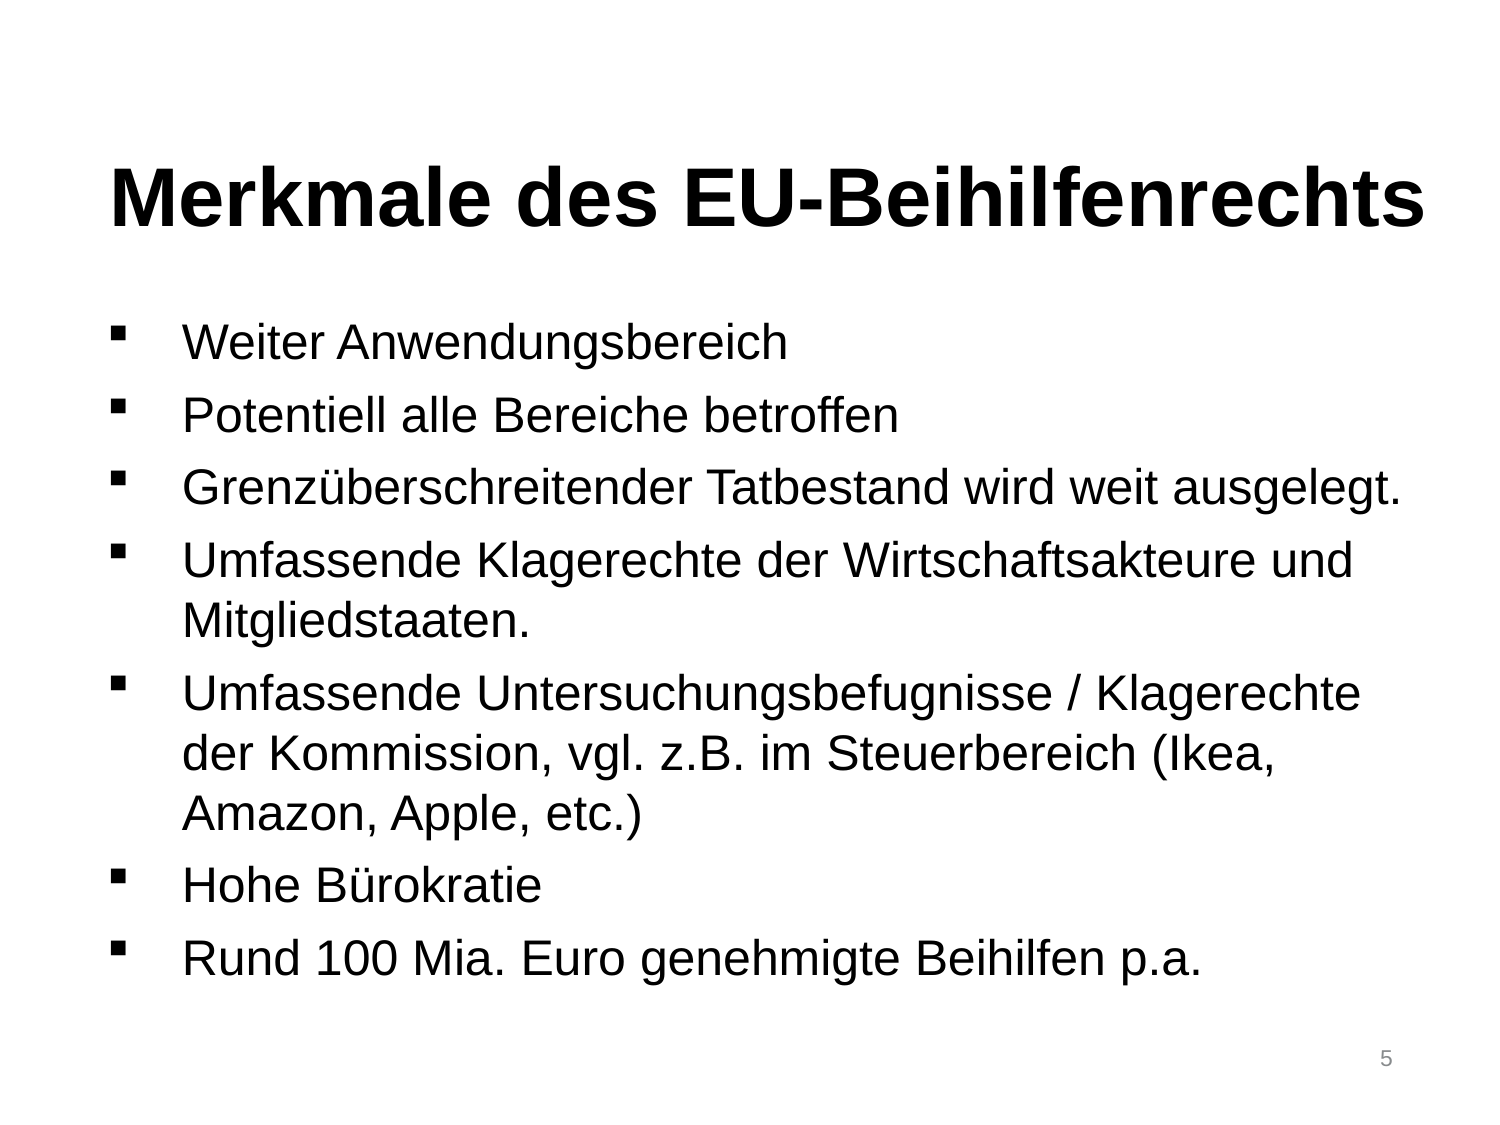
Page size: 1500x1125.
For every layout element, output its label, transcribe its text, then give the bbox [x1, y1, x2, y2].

list Weiter Anwendungsbereich Potentiell alle Bereiche betroffen Grenzüberschreitender Tatbestand wird weit ausgelegt. Umfassende Klagerechte der Wirtschaftsakteure und Mitgliedstaaten. Umfassende Untersuchungsbefugnisse / Klagerechte der Kommission, vgl. z.B. im Steuerbereich (Ikea, Amazon, Apple, etc.) Hohe Bürokratie Rund 100 Mia. Euro genehmigte Beihilfen p.a. [106, 309, 1436, 1000]
list Merkmale des EU-Beihilfenrechts [109, 11, 1459, 244]
slide_number 5 [1042, 1043, 1393, 1072]
